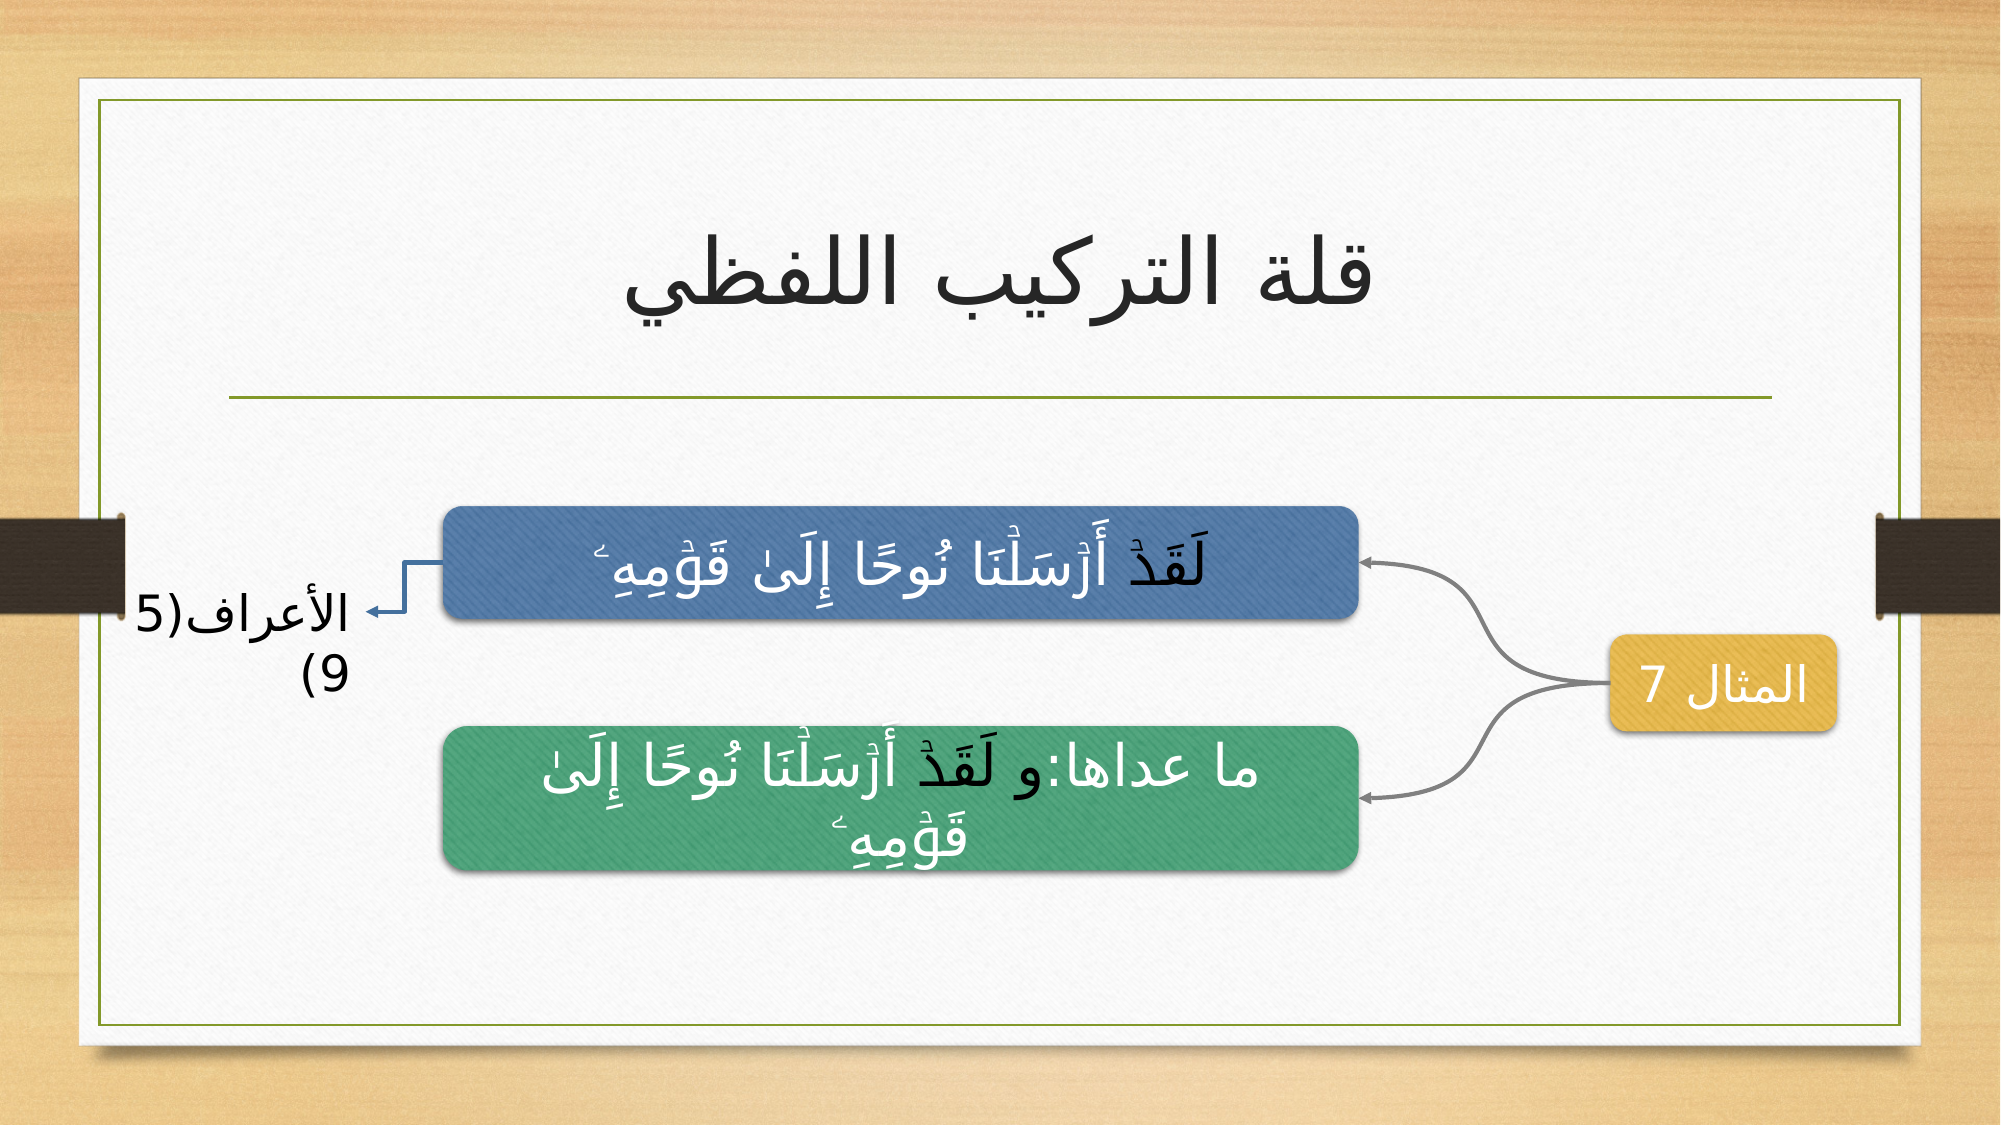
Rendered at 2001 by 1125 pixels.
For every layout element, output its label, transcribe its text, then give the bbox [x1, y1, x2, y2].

picture [0, 0, 2001, 1125]
title قلة التركيب اللفظي [212, 161, 1788, 375]
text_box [442, 682, 1611, 871]
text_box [109, 505, 1838, 732]
